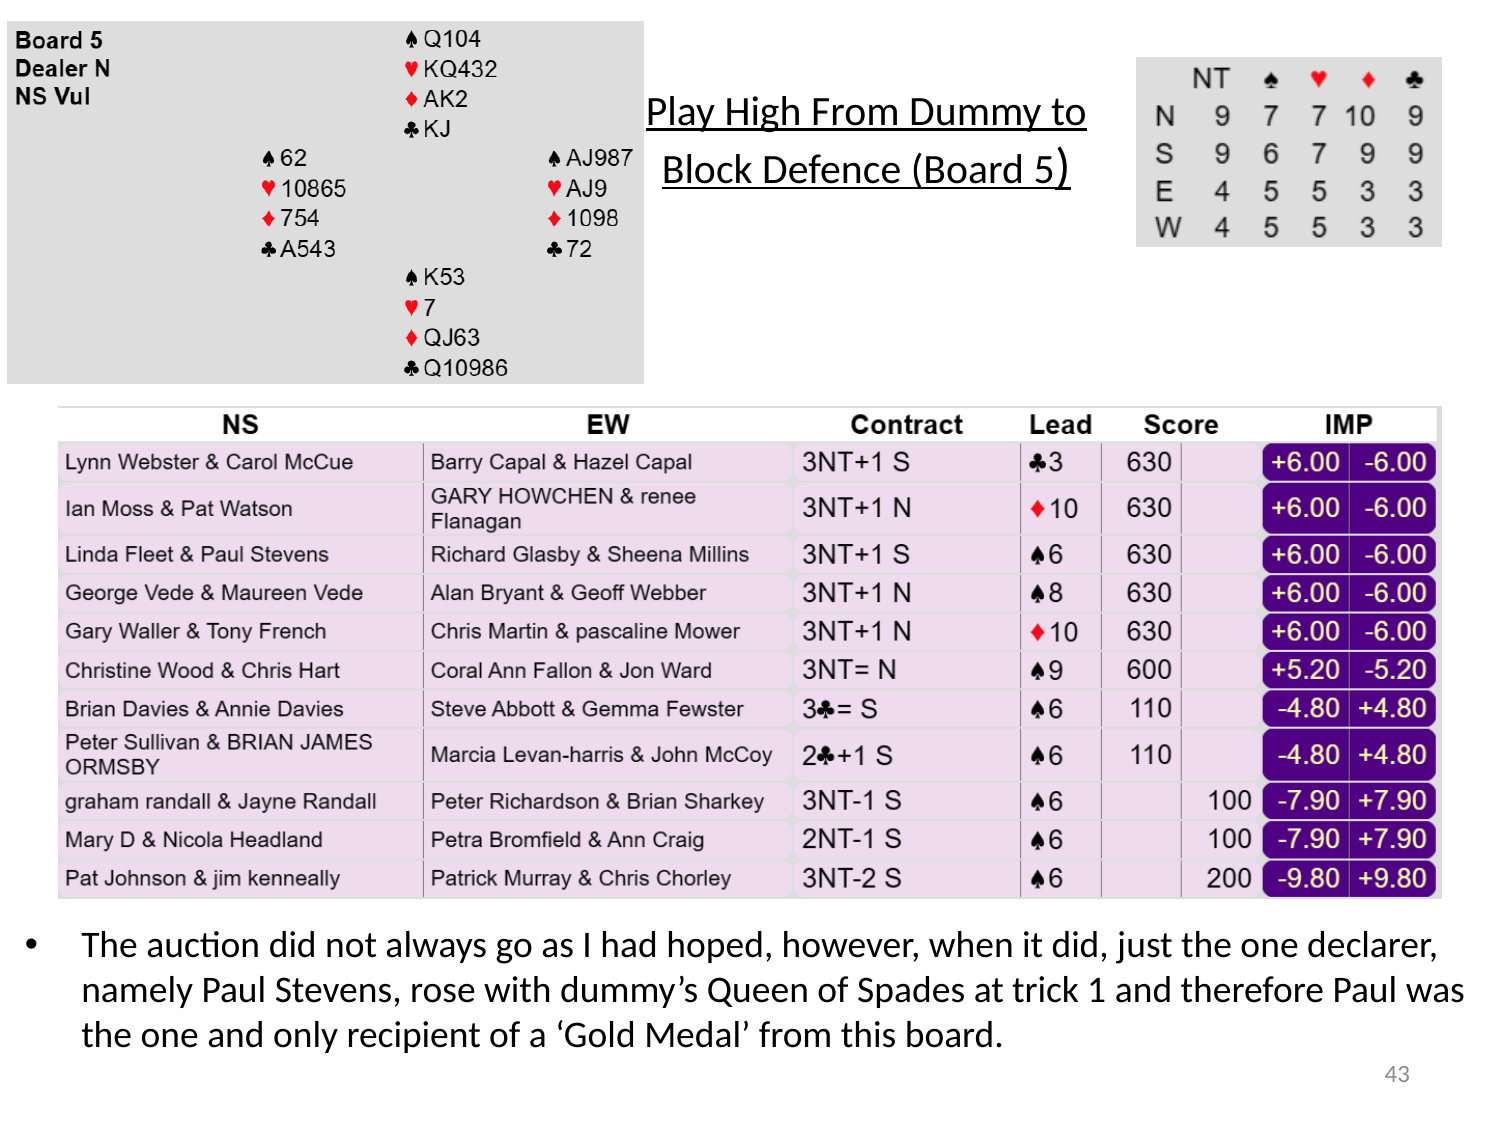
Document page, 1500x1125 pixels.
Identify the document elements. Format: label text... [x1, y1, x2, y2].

title Play High From Dummy to Block Defence (Board 5) [648, 45, 1111, 233]
picture [57, 405, 1442, 899]
picture [7, 21, 644, 384]
picture [1136, 57, 1442, 248]
list The auction did not always go as I had hoped, however, when it did, just the one declarer, namely Paul Stevens, rose with dummy’s Queen of Spades at trick 1 and therefore Paul was the one and only recipient of a ‘Gold Medal’ from this board. [10, 912, 1500, 1125]
slide_number 43 [1074, 1042, 1425, 1103]
